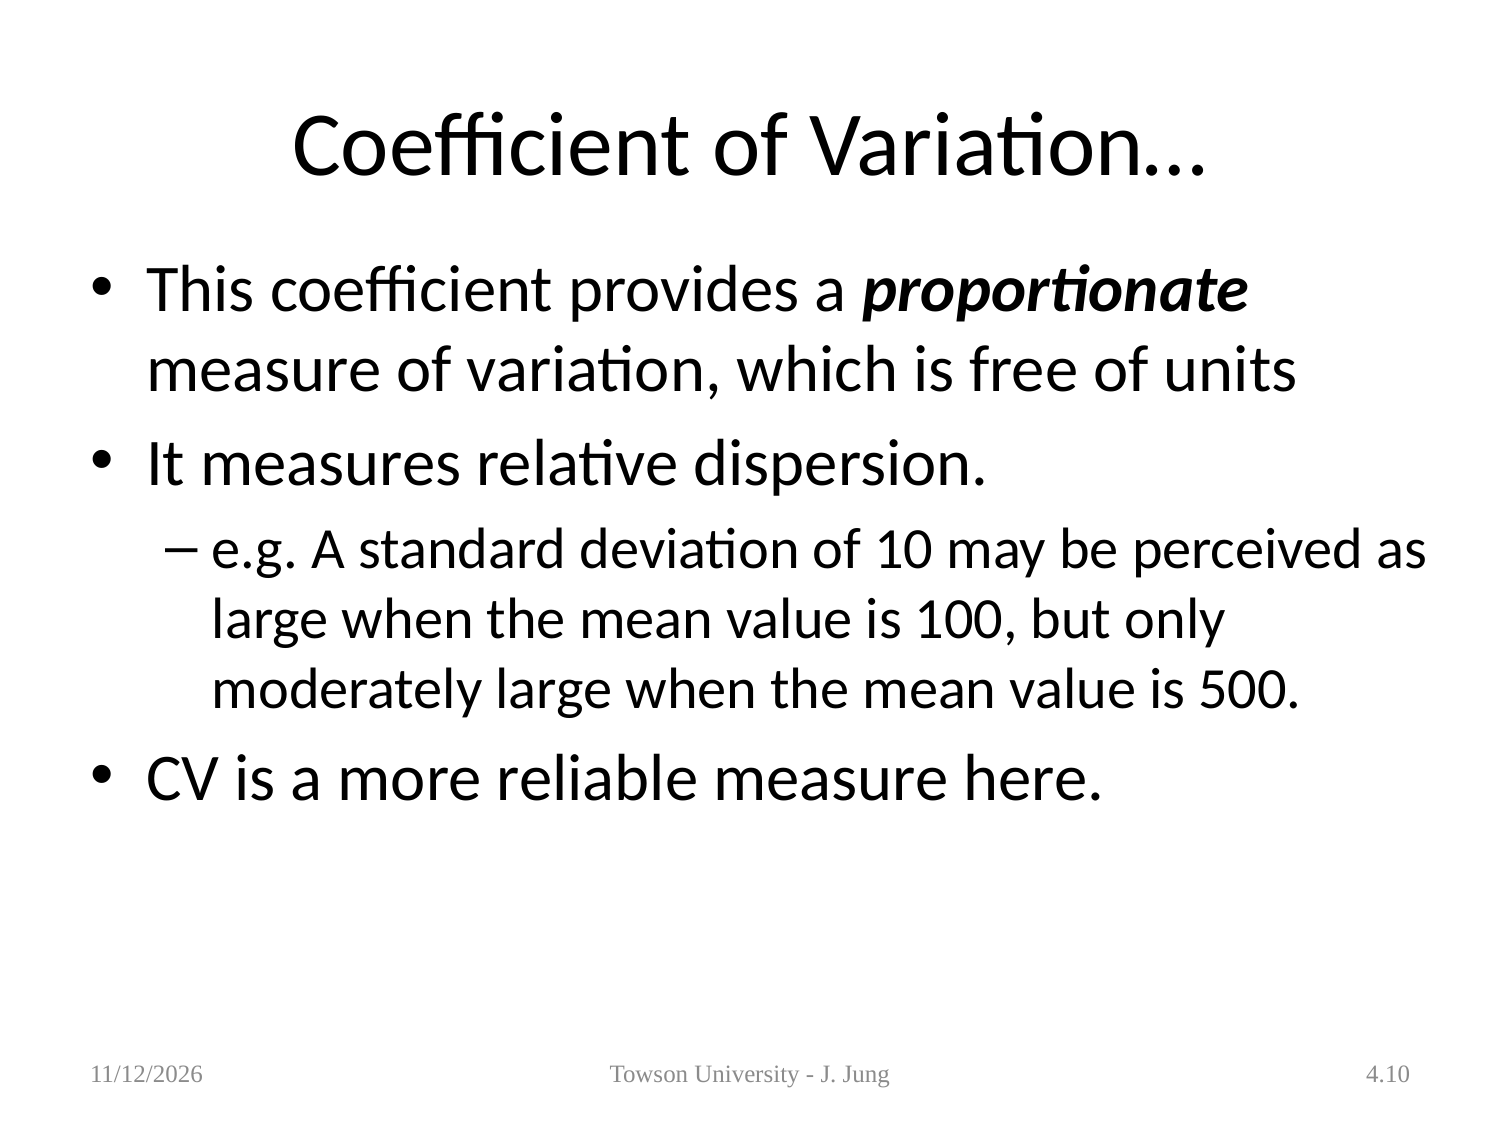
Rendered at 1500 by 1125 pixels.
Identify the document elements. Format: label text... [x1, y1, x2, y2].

slide_number 4.10 [1074, 1042, 1425, 1103]
list This coefficient provides a proportionate measure of variation, which is free of units It measures relative dispersion. e.g. A standard deviation of 10 may be perceived as large when the mean value is 100, but only moderately large when the mean value is 500. CV is a more reliable measure here. [75, 237, 1450, 1005]
title Coefficient of Variation… [75, 45, 1425, 233]
footer Towson University - J. Jung [512, 1042, 988, 1103]
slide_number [75, 1042, 425, 1103]
